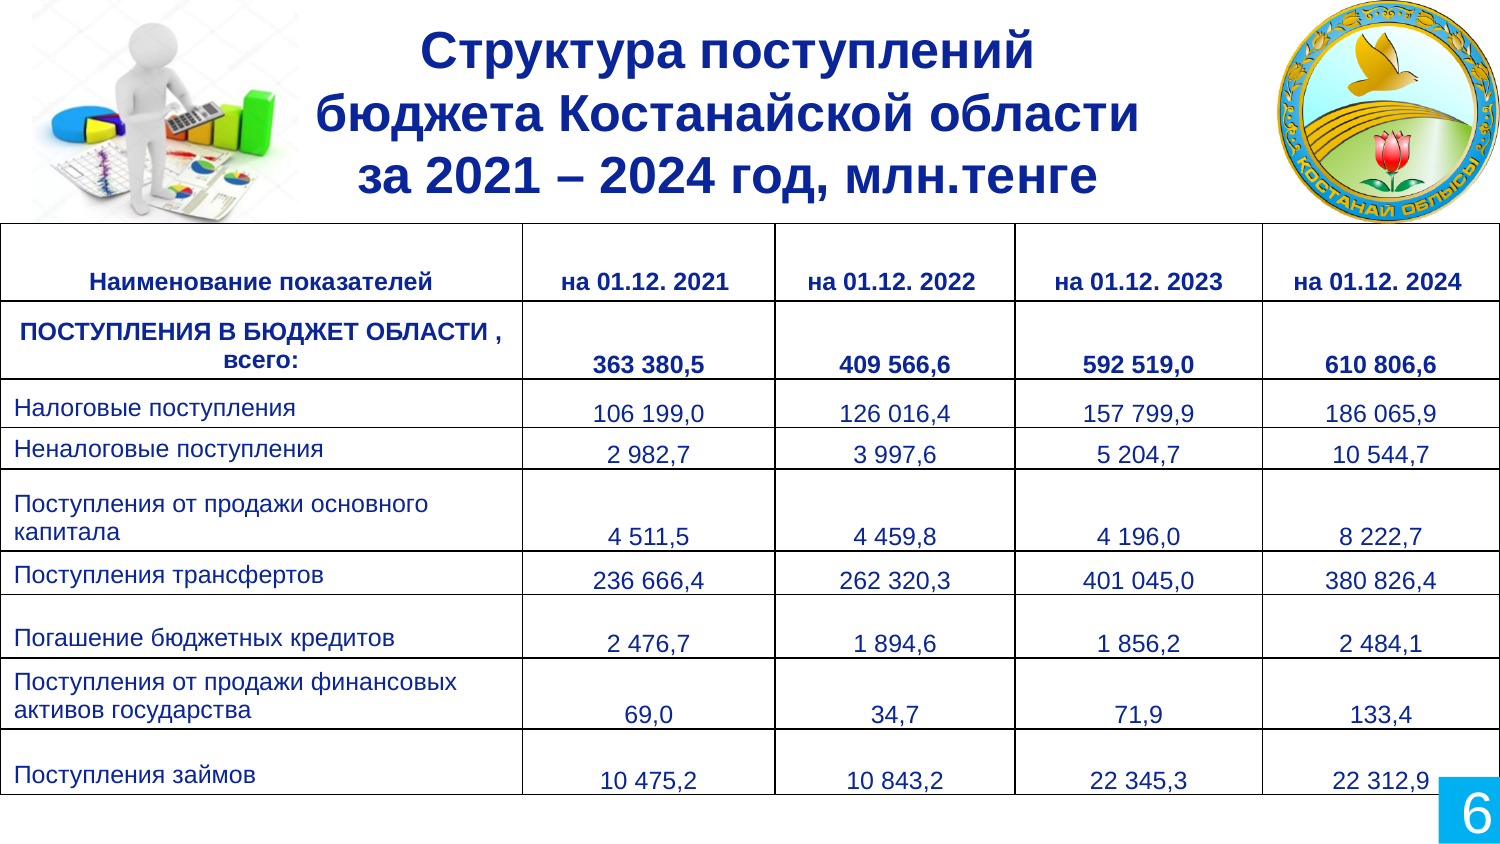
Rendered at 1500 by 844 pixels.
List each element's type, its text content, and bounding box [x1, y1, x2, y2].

table_cell 22 345,3 [1016, 730, 1262, 794]
table_cell 610 806,6 [1263, 302, 1499, 378]
table_cell 10 544,7 [1263, 428, 1499, 468]
table_header на 01.12. 2024 [1263, 231, 1499, 300]
picture [1276, 0, 1500, 224]
table_cell 10 843,2 [776, 730, 1014, 794]
title Структура поступлений бюджета Костанайской области за 2021 – 2024 год, млн.тенге [115, 8, 1341, 275]
table_cell 22 312,9 [1263, 730, 1499, 794]
table_cell 363 380,5 [523, 302, 774, 378]
table_cell 8 222,7 [1263, 470, 1499, 550]
table_cell Погашение бюджетных кредитов [1, 595, 522, 657]
table_cell 1 894,6 [776, 595, 1014, 657]
table_cell 69,0 [523, 659, 774, 728]
table_cell 3 997,6 [776, 428, 1014, 468]
table_cell 71,9 [1016, 659, 1262, 728]
table_cell 126 016,4 [776, 380, 1014, 427]
table_cell 4 511,5 [523, 470, 774, 550]
table_cell 5 204,7 [1016, 428, 1262, 468]
table_cell Неналоговые поступления [1, 428, 522, 468]
table_cell 401 045,0 [1016, 552, 1262, 594]
table_cell 2 982,7 [523, 428, 774, 468]
text_box 6 [1436, 775, 1500, 844]
table_cell 10 475,2 [523, 730, 774, 794]
table_cell 2 476,7 [523, 595, 774, 657]
table_cell 106 199,0 [523, 380, 774, 427]
table_header на 01.12. 2021 [523, 275, 774, 300]
table_cell Поступления трансфертов [1, 552, 522, 594]
table_cell 592 519,0 [1016, 302, 1262, 378]
table_cell 409 566,6 [776, 302, 1014, 378]
table_cell 186 065,9 [1263, 380, 1499, 427]
table_header на 01.12. 2022 [776, 275, 1014, 300]
table_cell 262 320,3 [776, 552, 1014, 594]
picture [32, 0, 299, 246]
table_cell Налоговые поступления [1, 380, 522, 427]
table_cell 133,4 [1263, 659, 1499, 728]
table_cell 34,7 [776, 659, 1014, 728]
table_cell Поступления от продажи финансовых активов государства [1, 659, 522, 728]
table_cell 4 196,0 [1016, 470, 1262, 550]
table_cell ПОСТУПЛЕНИЯ В БЮДЖЕТ ОБЛАСТИ , всего: [1, 302, 522, 378]
table_cell Поступления от продажи основного капитала [1, 470, 522, 550]
table_cell 4 459,8 [776, 470, 1014, 550]
table_cell 157 799,9 [1016, 380, 1262, 427]
table_cell Поступления займов [1, 730, 522, 794]
table_header Наименование показателей [1, 224, 522, 300]
table_cell 380 826,4 [1263, 552, 1499, 594]
table_header на 01.12. 2023 [1016, 275, 1262, 300]
table_cell 1 856,2 [1016, 595, 1262, 657]
table_cell 2 484,1 [1263, 595, 1499, 657]
table_cell 236 666,4 [523, 552, 774, 594]
